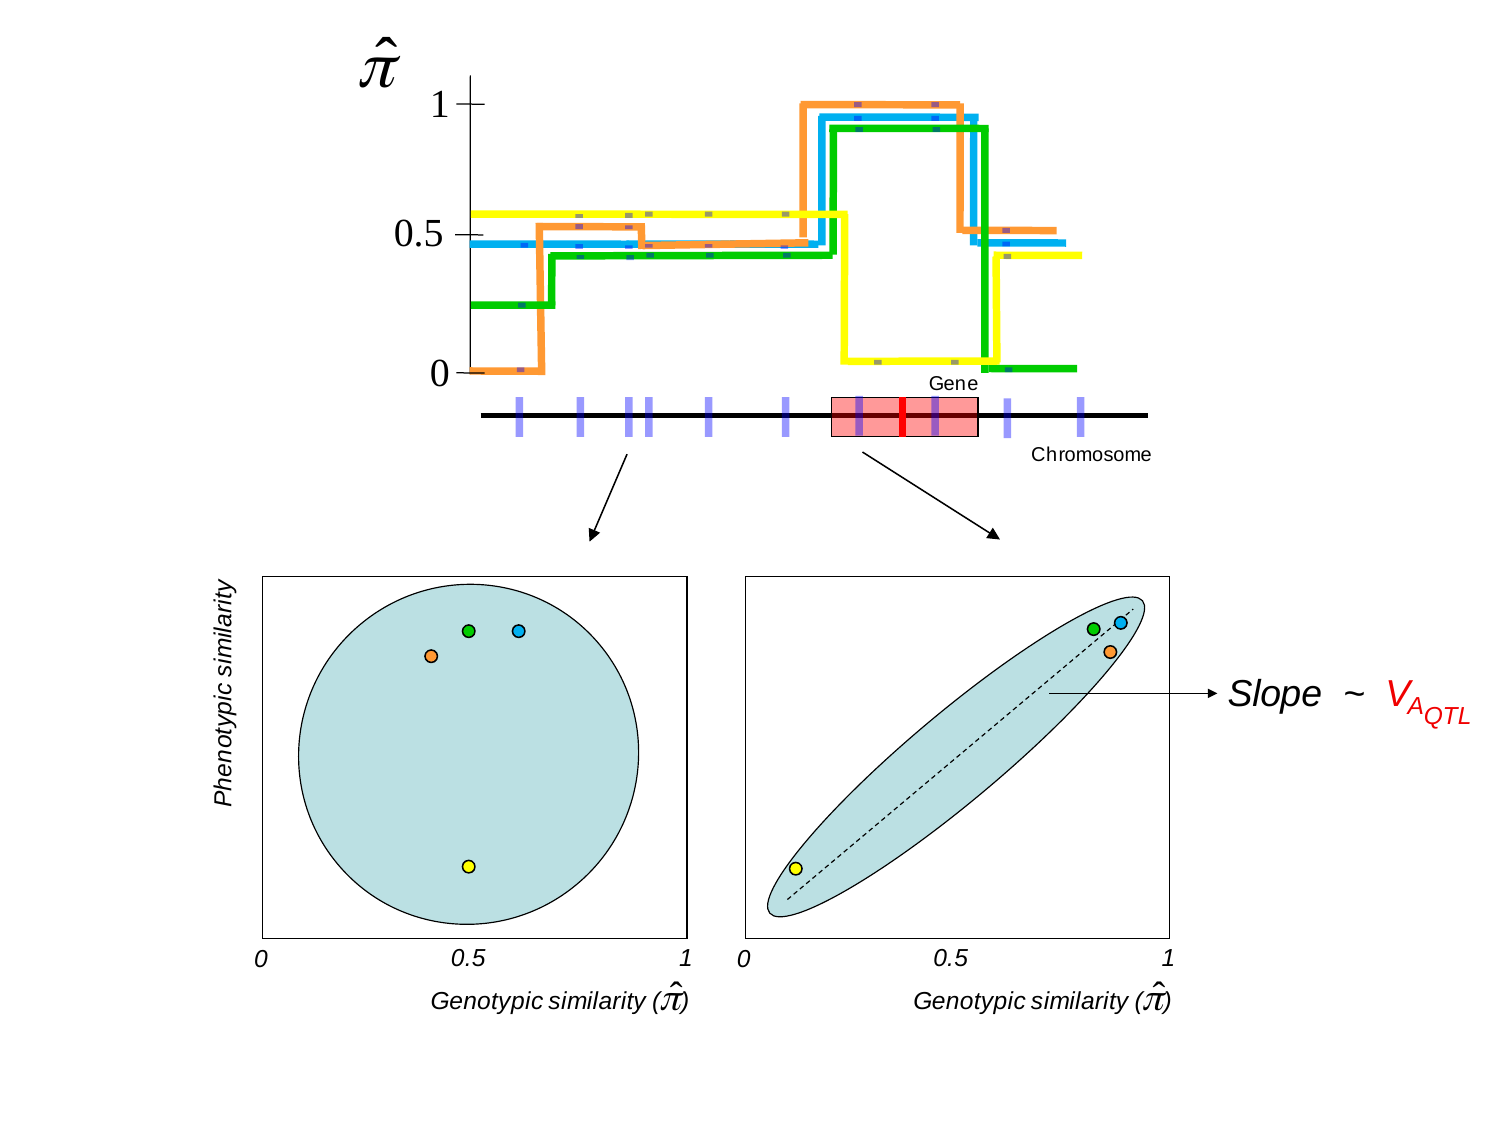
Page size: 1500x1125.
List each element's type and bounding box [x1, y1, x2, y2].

picture [199, 562, 1500, 1022]
picture [349, 24, 1201, 473]
text_box [564, 478, 653, 517]
text_box [862, 451, 1001, 540]
